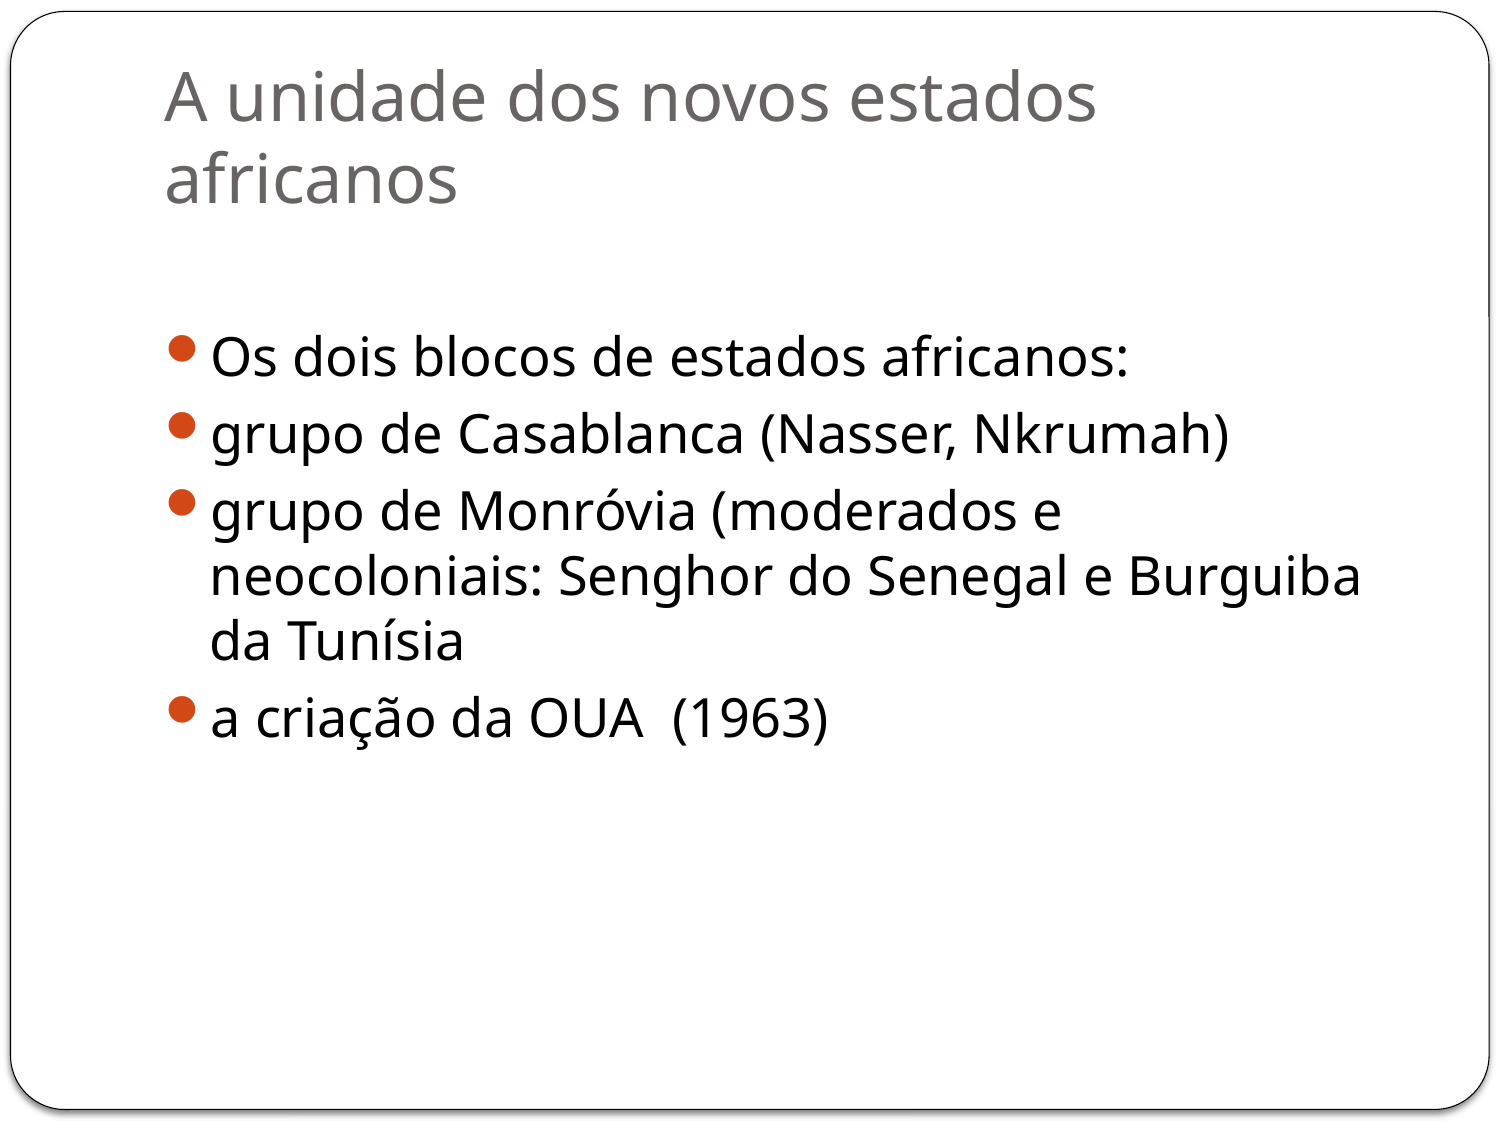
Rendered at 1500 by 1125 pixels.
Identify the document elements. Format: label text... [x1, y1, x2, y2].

list Os dois blocos de estados africanos: grupo de Casablanca (Nasser, Nkrumah) grupo de Monróvia (moderados e neocoloniais: Senghor do Senegal e Burguiba da Tunísia a criação da OUA (1963) [150, 237, 1425, 988]
title A unidade dos novos estados africanos [150, 45, 1425, 233]
